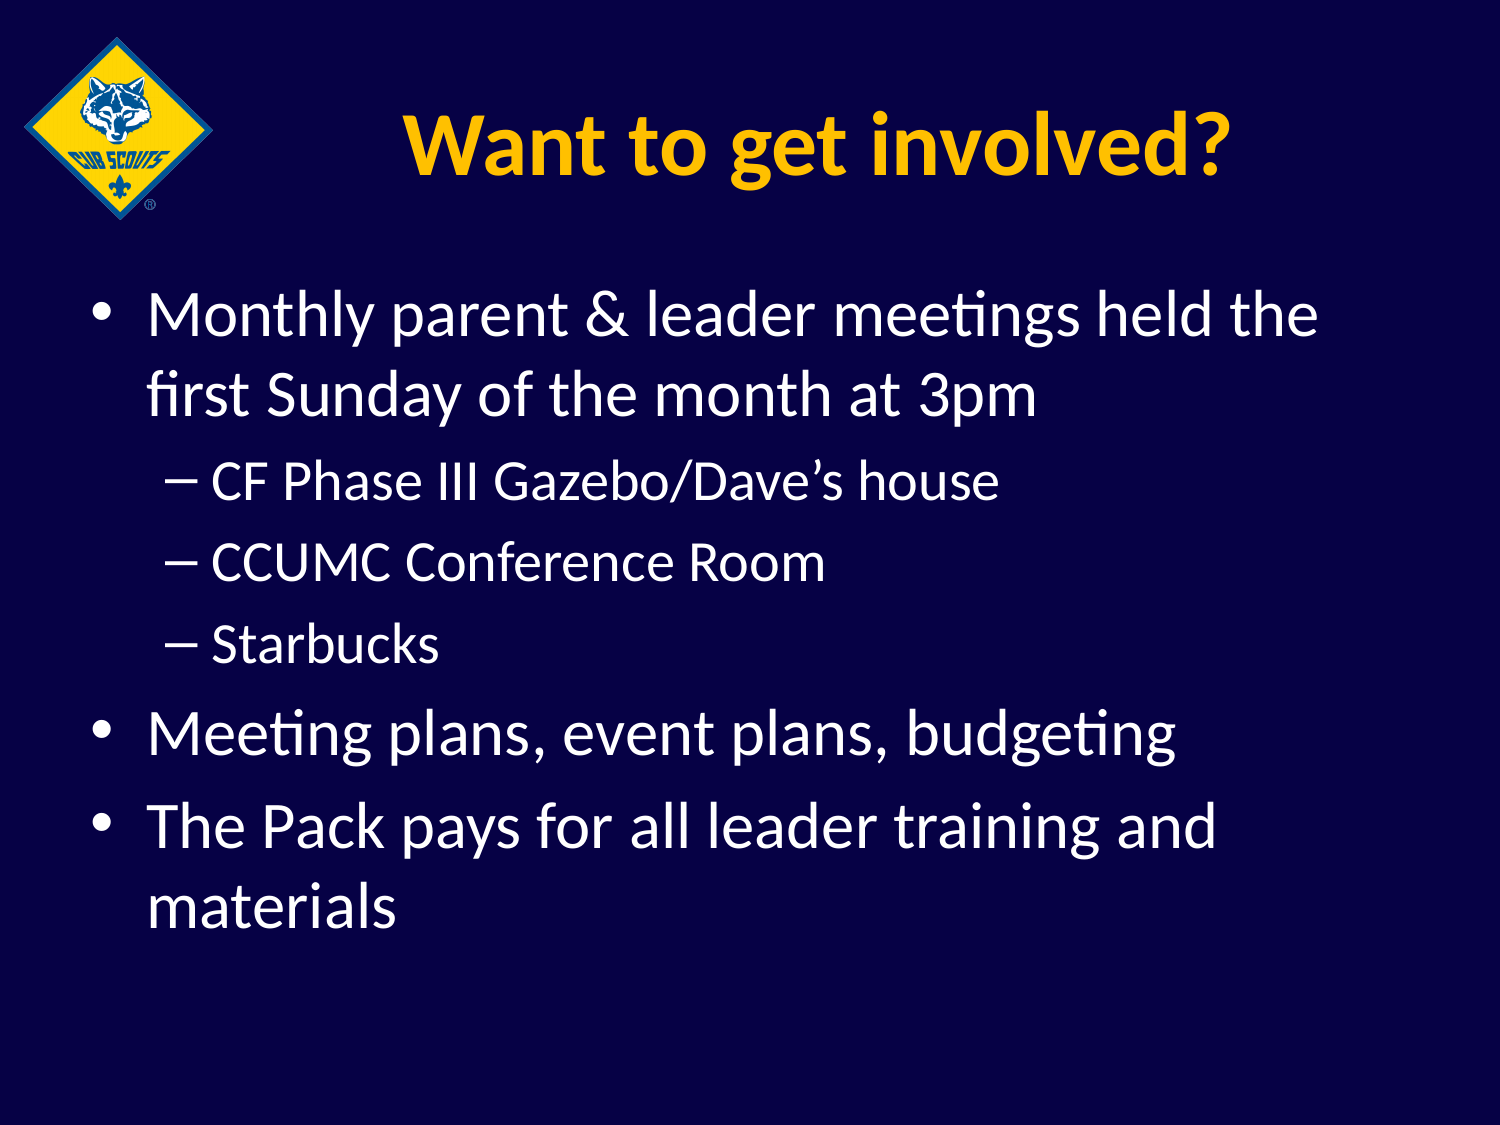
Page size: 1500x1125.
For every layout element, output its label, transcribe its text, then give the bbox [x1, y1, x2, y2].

title Want to get involved? [212, 45, 1425, 233]
list Monthly parent & leader meetings held the first Sunday of the month at 3pm CF Phase III Gazebo/Dave’s house CCUMC Conference Room Starbucks Meeting plans, event plans, budgeting The Pack pays for all leader training and materials [75, 262, 1425, 1005]
picture [24, 37, 213, 220]
